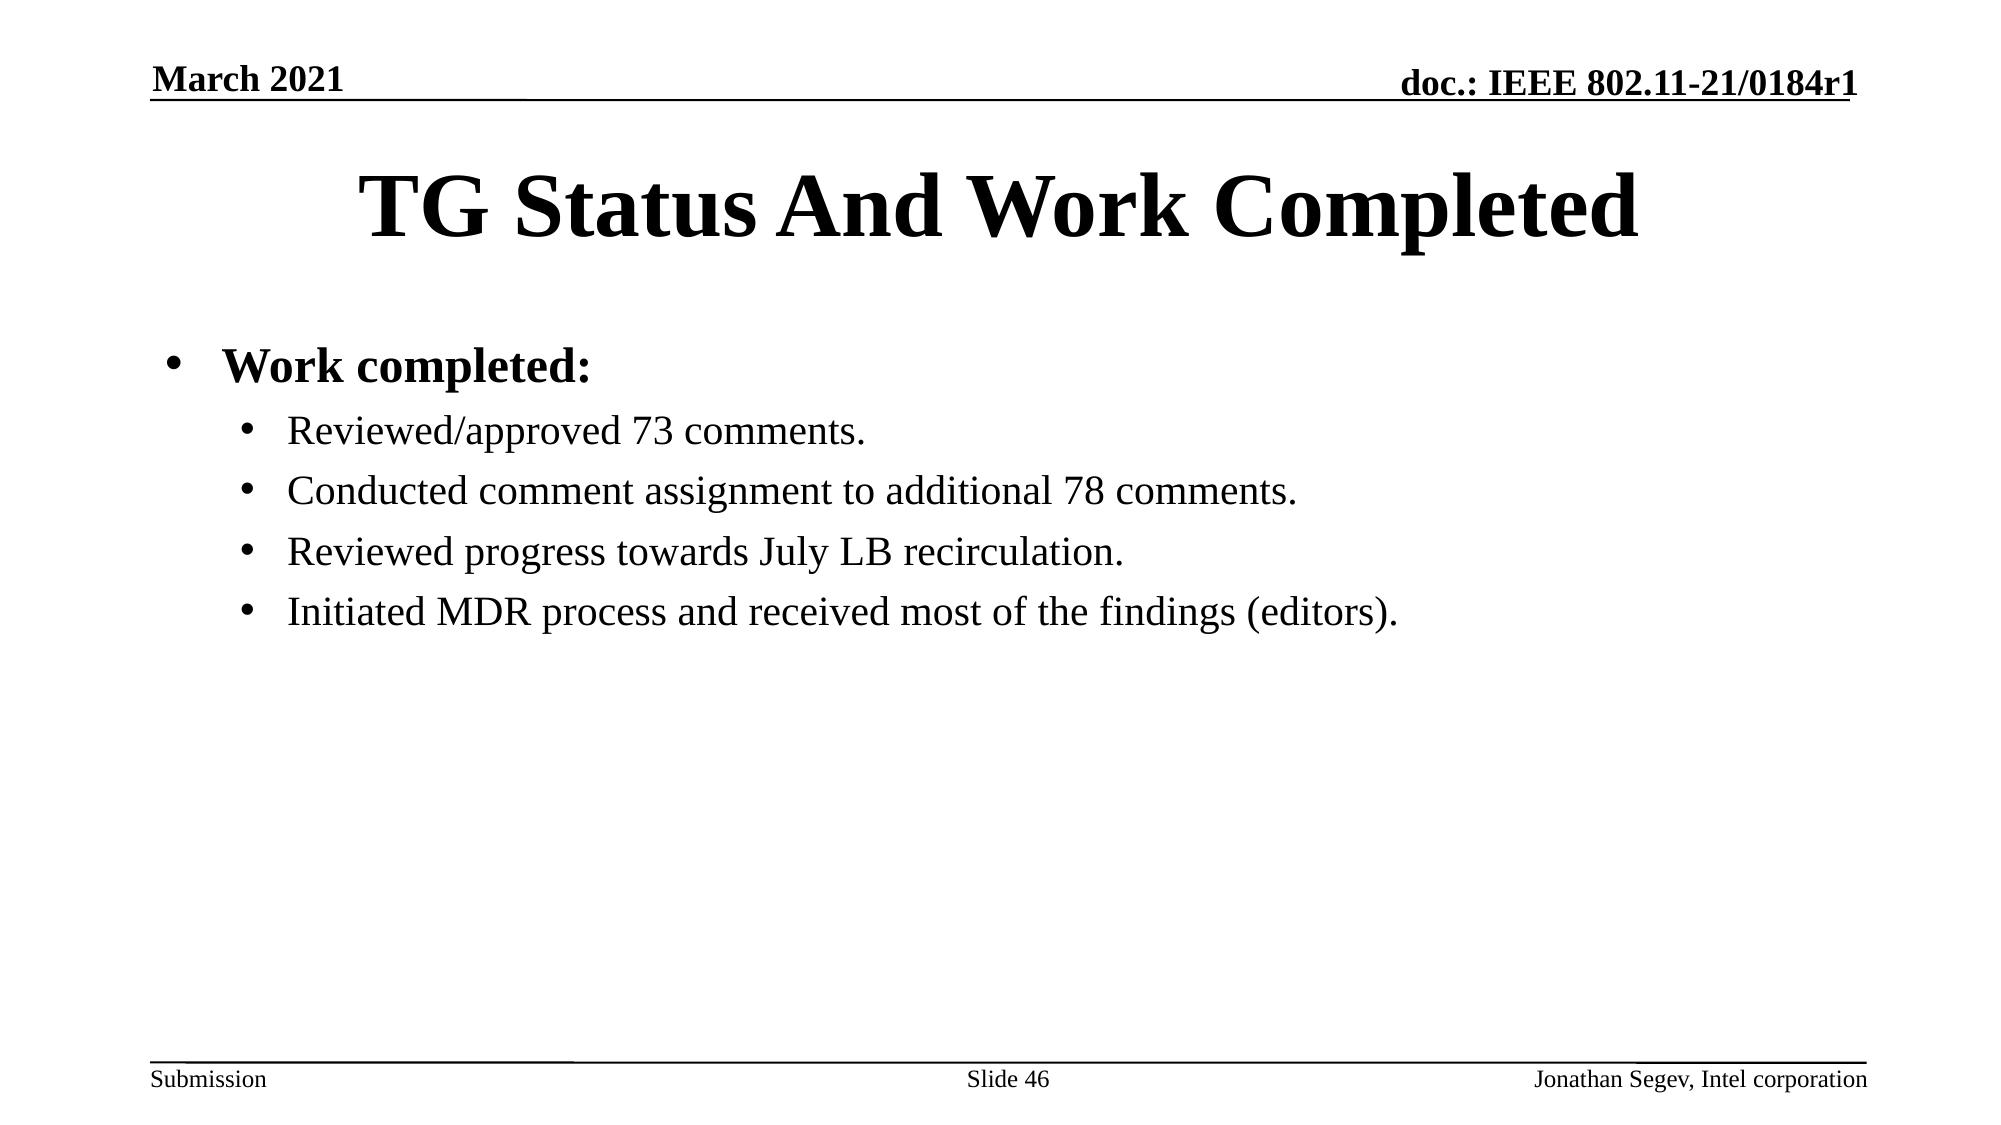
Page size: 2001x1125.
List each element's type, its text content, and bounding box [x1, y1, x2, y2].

title TG Status And Work Completed [149, 112, 1850, 288]
footer Jonathan Segev, Intel corporation [1171, 1061, 1869, 1093]
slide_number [152, 54, 563, 100]
slide_number Slide 46 [950, 1061, 1067, 1123]
list Work completed: Reviewed/approved 73 comments. Conducted comment assignment to additional 78 comments. Reviewed progress towards July LB recirculation. Initiated MDR process and received most of the findings (editors). [149, 324, 1850, 1000]
